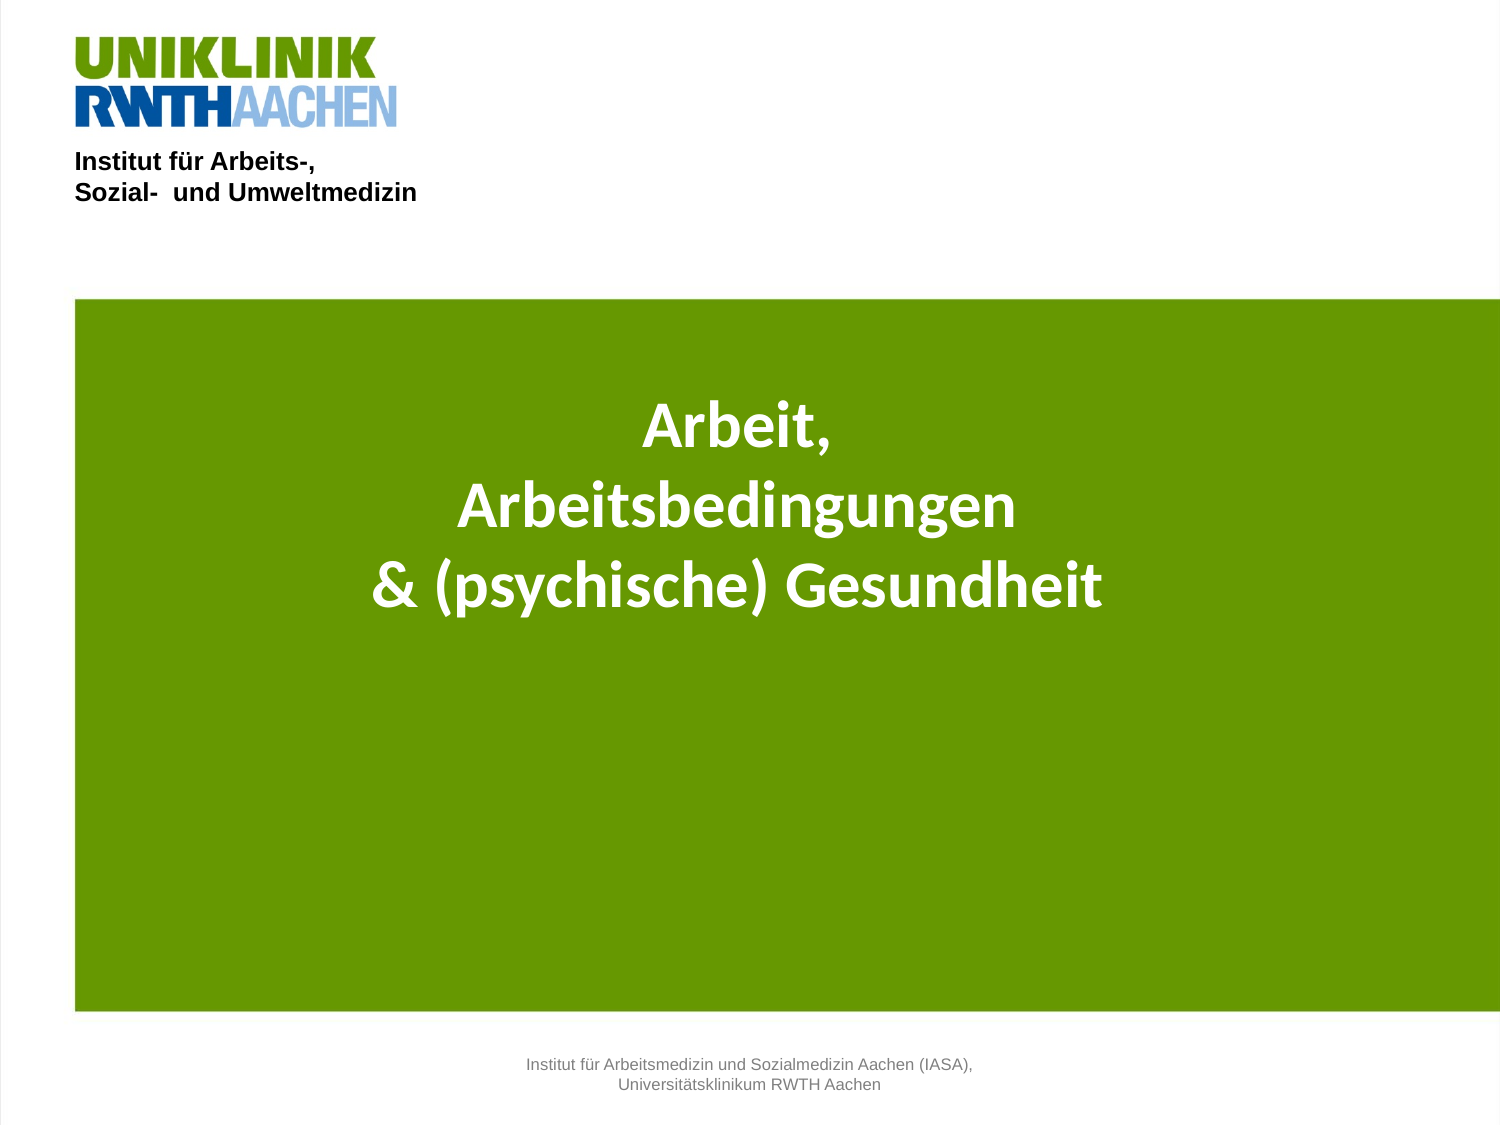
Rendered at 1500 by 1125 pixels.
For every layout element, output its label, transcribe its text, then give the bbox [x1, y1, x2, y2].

title Arbeit, Arbeitsbedingungen & (psychische) Gesundheit [100, 373, 1376, 752]
text_box Institut für Arbeitsmedizin und Sozialmedizin Aachen (IASA), Universitätsklinikum RWTH Aachen [490, 1046, 1010, 1125]
picture [0, 0, 1500, 1125]
